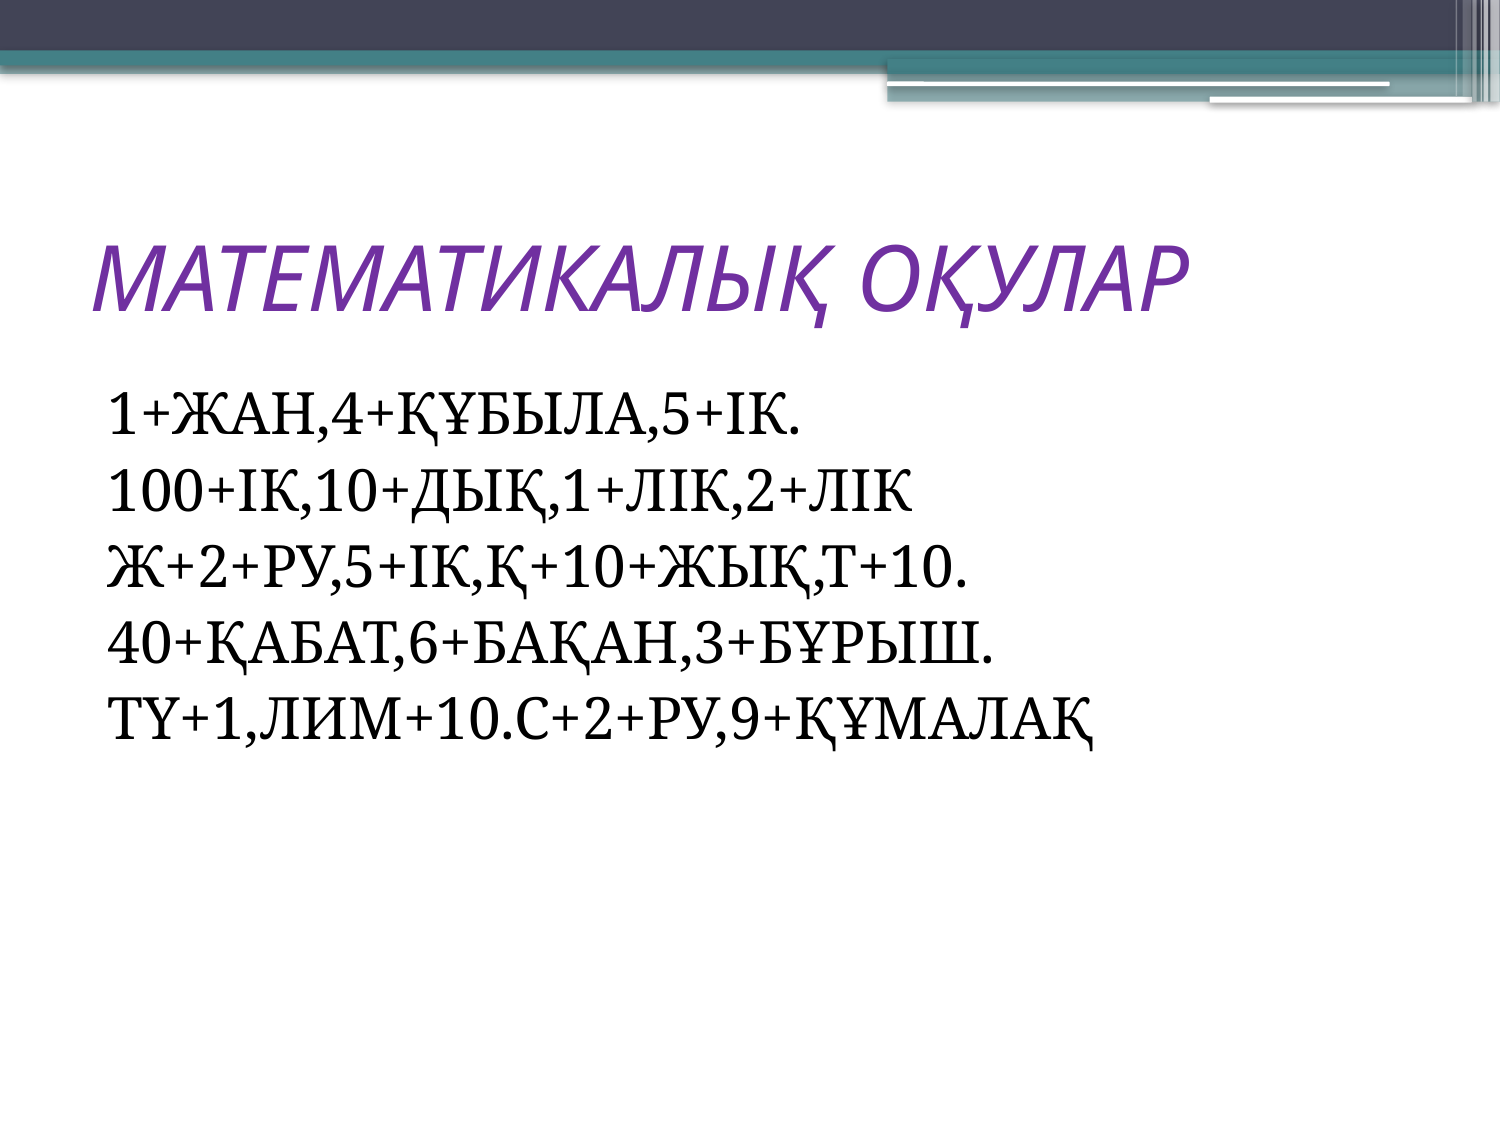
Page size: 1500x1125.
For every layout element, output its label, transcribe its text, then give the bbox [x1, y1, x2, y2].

title МАТЕМАТИКАЛЫҚ ОҚУЛАР [75, 187, 1425, 363]
list 1+ЖАН,4+ҚҰБЫЛА,5+ІК. 100+ІК,10+ДЫҚ,1+ЛІК,2+ЛІК Ж+2+РУ,5+ІК,Қ+10+ЖЫҚ,Т+10. 40+ҚАБАТ,6+БАҚАН,3+БҰРЫШ. ТҮ+1,ЛИМ+10.С+2+РУ,9+ҚҰМАЛАҚ [75, 368, 1425, 1079]
